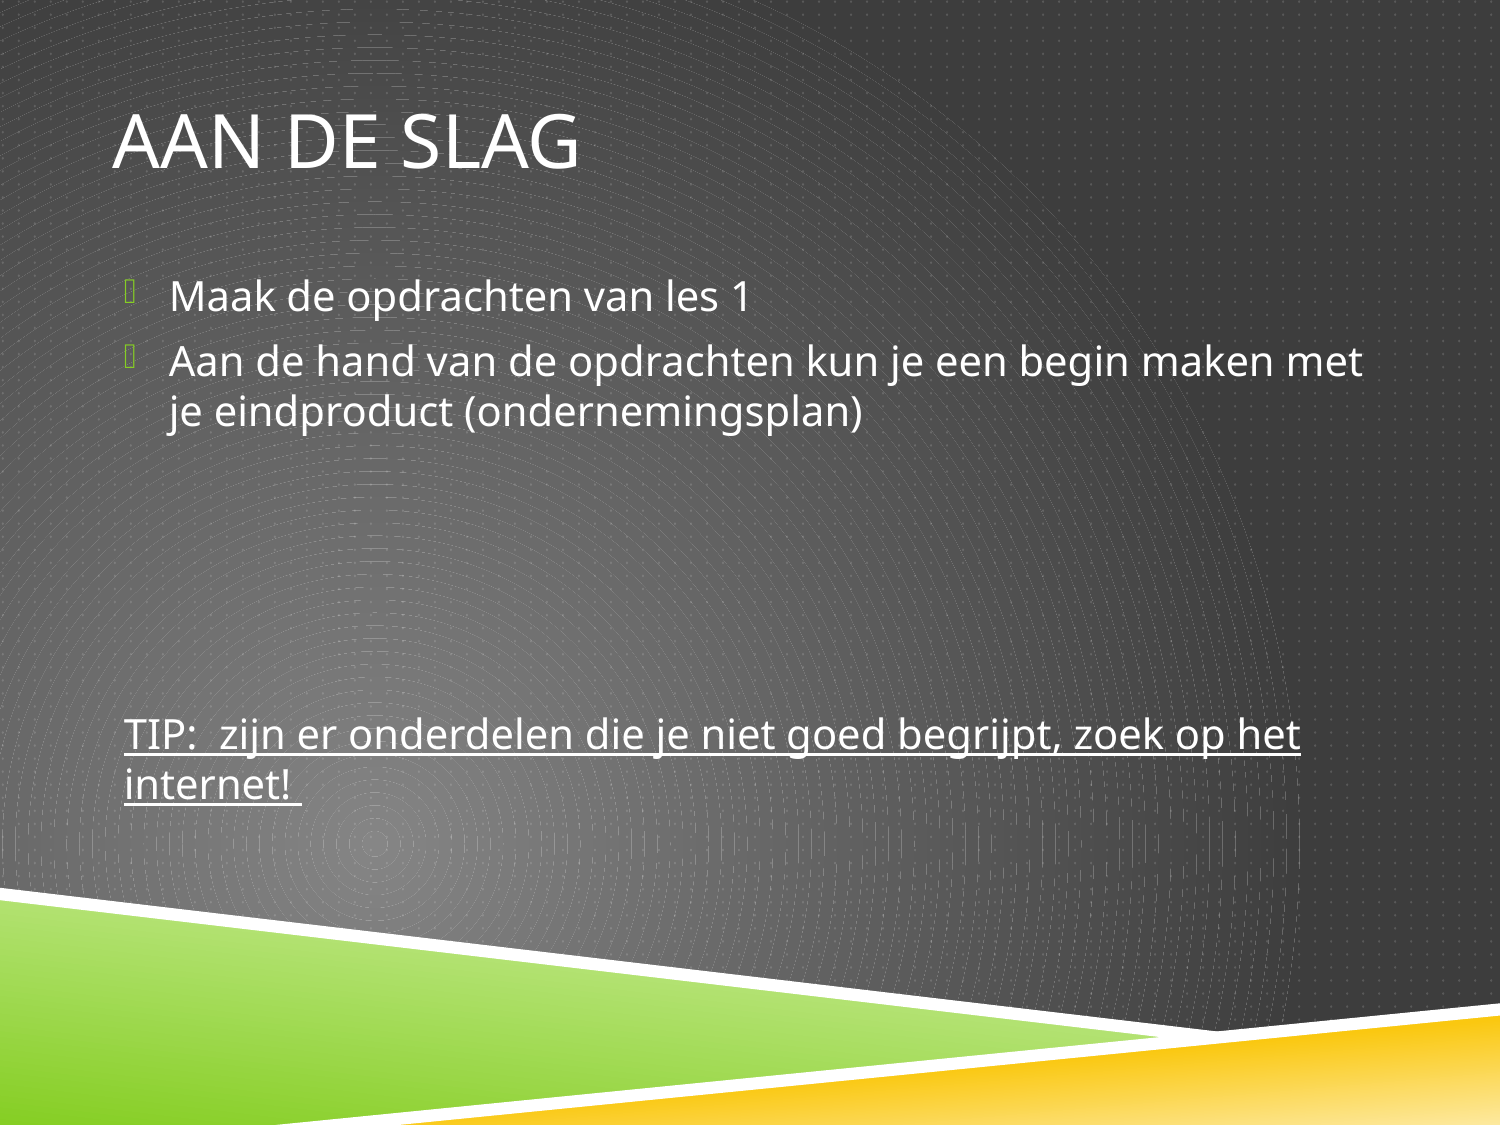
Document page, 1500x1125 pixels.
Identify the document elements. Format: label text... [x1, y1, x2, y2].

list Maak de opdrachten van les 1 Aan de hand van de opdrachten kun je een begin maken met je eindproduct (ondernemingsplan) TIP: zijn er onderdelen die je niet goed begrijpt, zoek op het internet! [112, 262, 1388, 875]
title Aan de slag [112, 45, 1388, 233]
